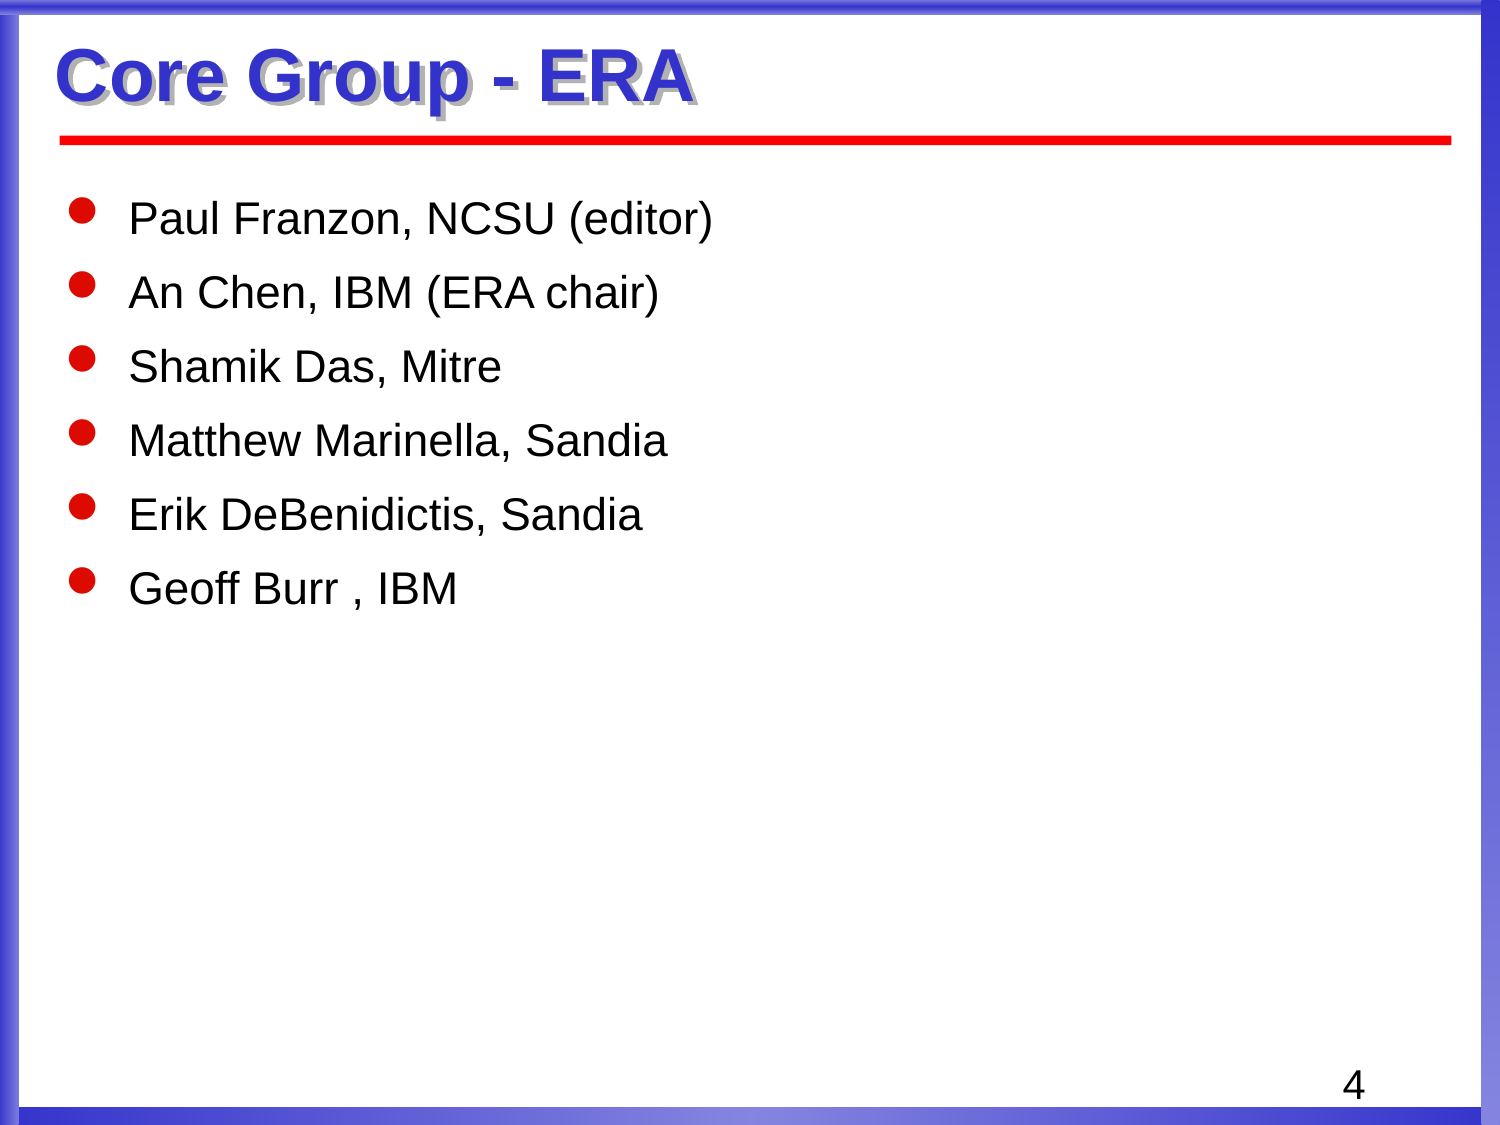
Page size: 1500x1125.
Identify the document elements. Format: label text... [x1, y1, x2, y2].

title Core Group - ERA [54, 21, 1451, 134]
list Paul Franzon, NCSU (editor) An Chen, IBM (ERA chair) Shamik Das, Mitre Matthew Marinella, Sandia Erik DeBenidictis, Sandia Geoff Burr , IBM [49, 185, 1413, 1058]
